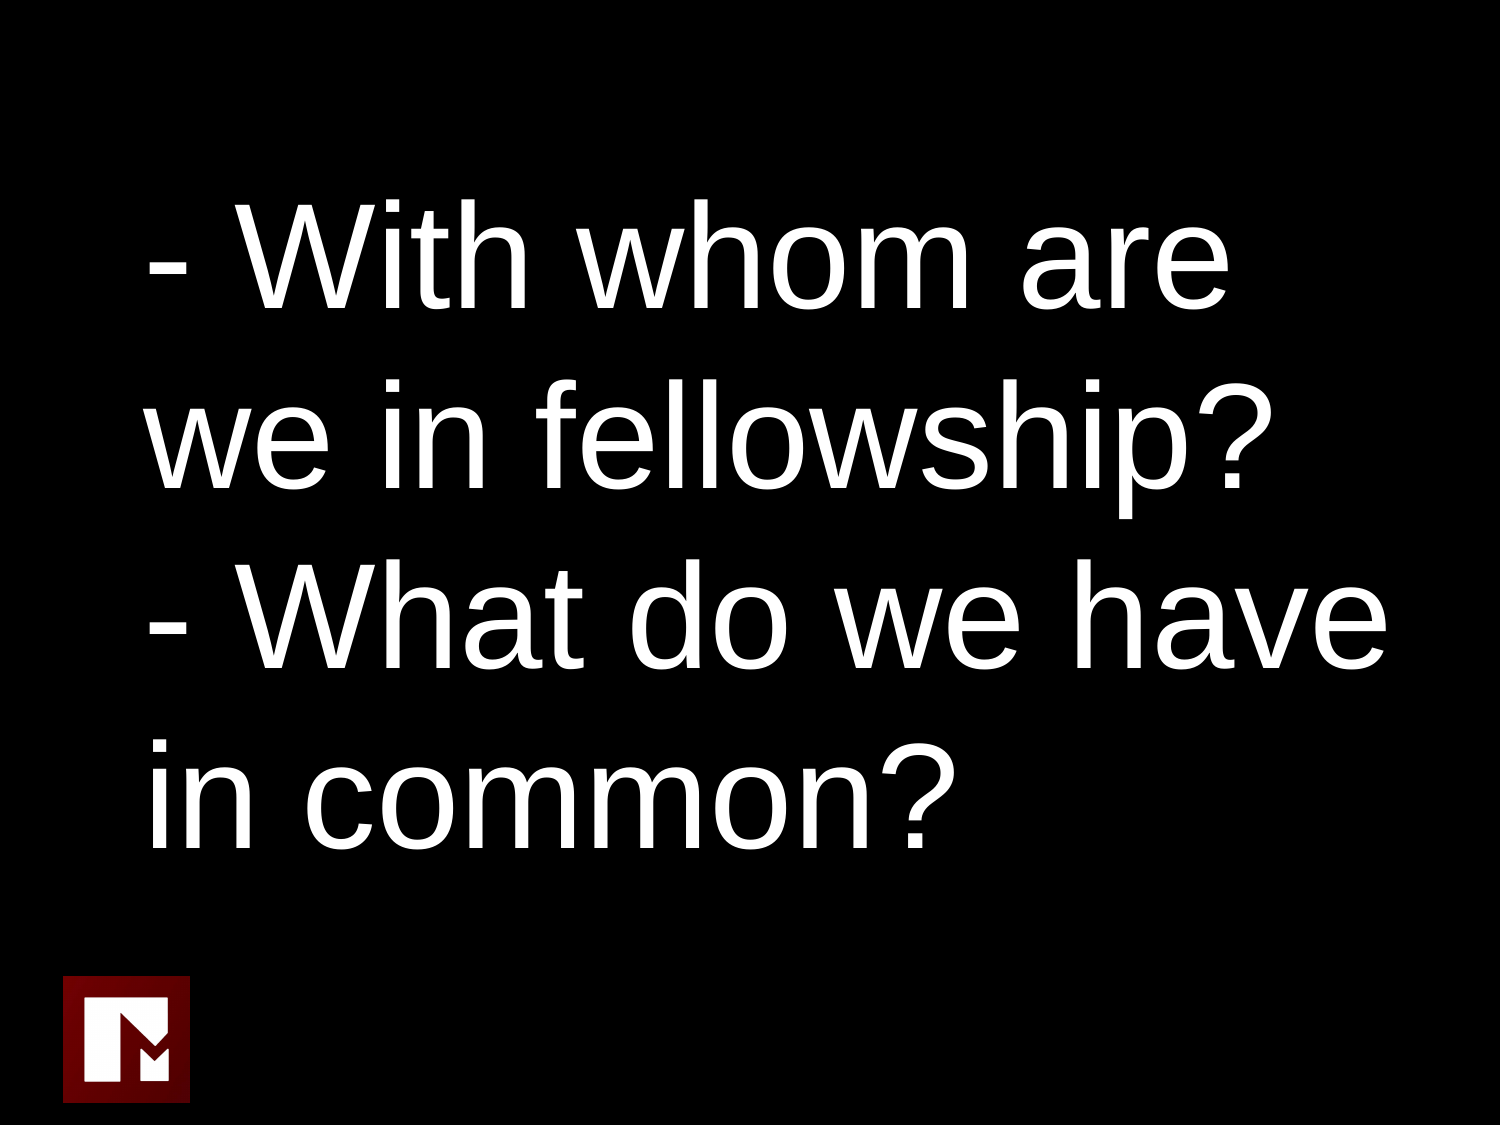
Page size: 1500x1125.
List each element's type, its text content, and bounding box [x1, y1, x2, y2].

picture [63, 976, 190, 1103]
text_box - With whom are we in fellowship? - What do we have in common? [128, 151, 1422, 887]
